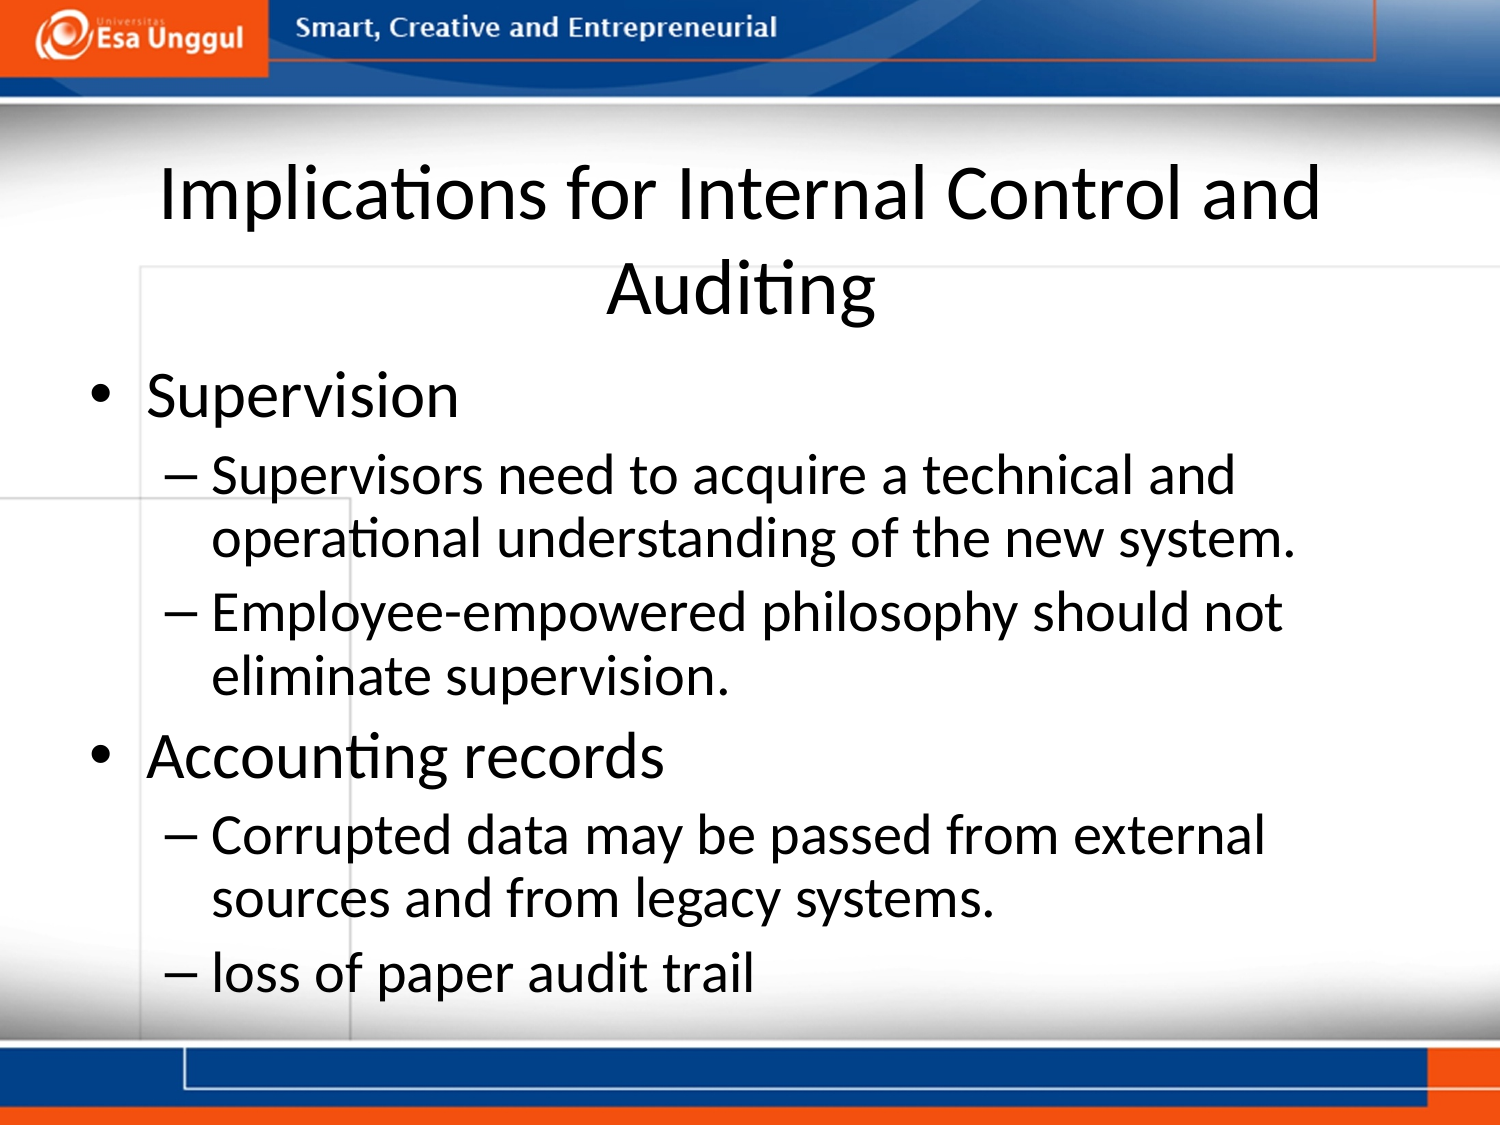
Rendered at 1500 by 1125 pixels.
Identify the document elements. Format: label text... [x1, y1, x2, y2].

title Implications for Internal Control and Auditing [24, 149, 1459, 338]
text_box [112, 1038, 425, 1100]
list Supervision Supervisors need to acquire a technical and operational understanding of the new system. Employee-empowered philosophy should not eliminate supervision. Accounting records Corrupted data may be passed from external sources and from legacy systems. loss of paper audit trail [75, 353, 1417, 1038]
text_box [512, 1038, 988, 1100]
picture [0, 0, 1500, 1125]
